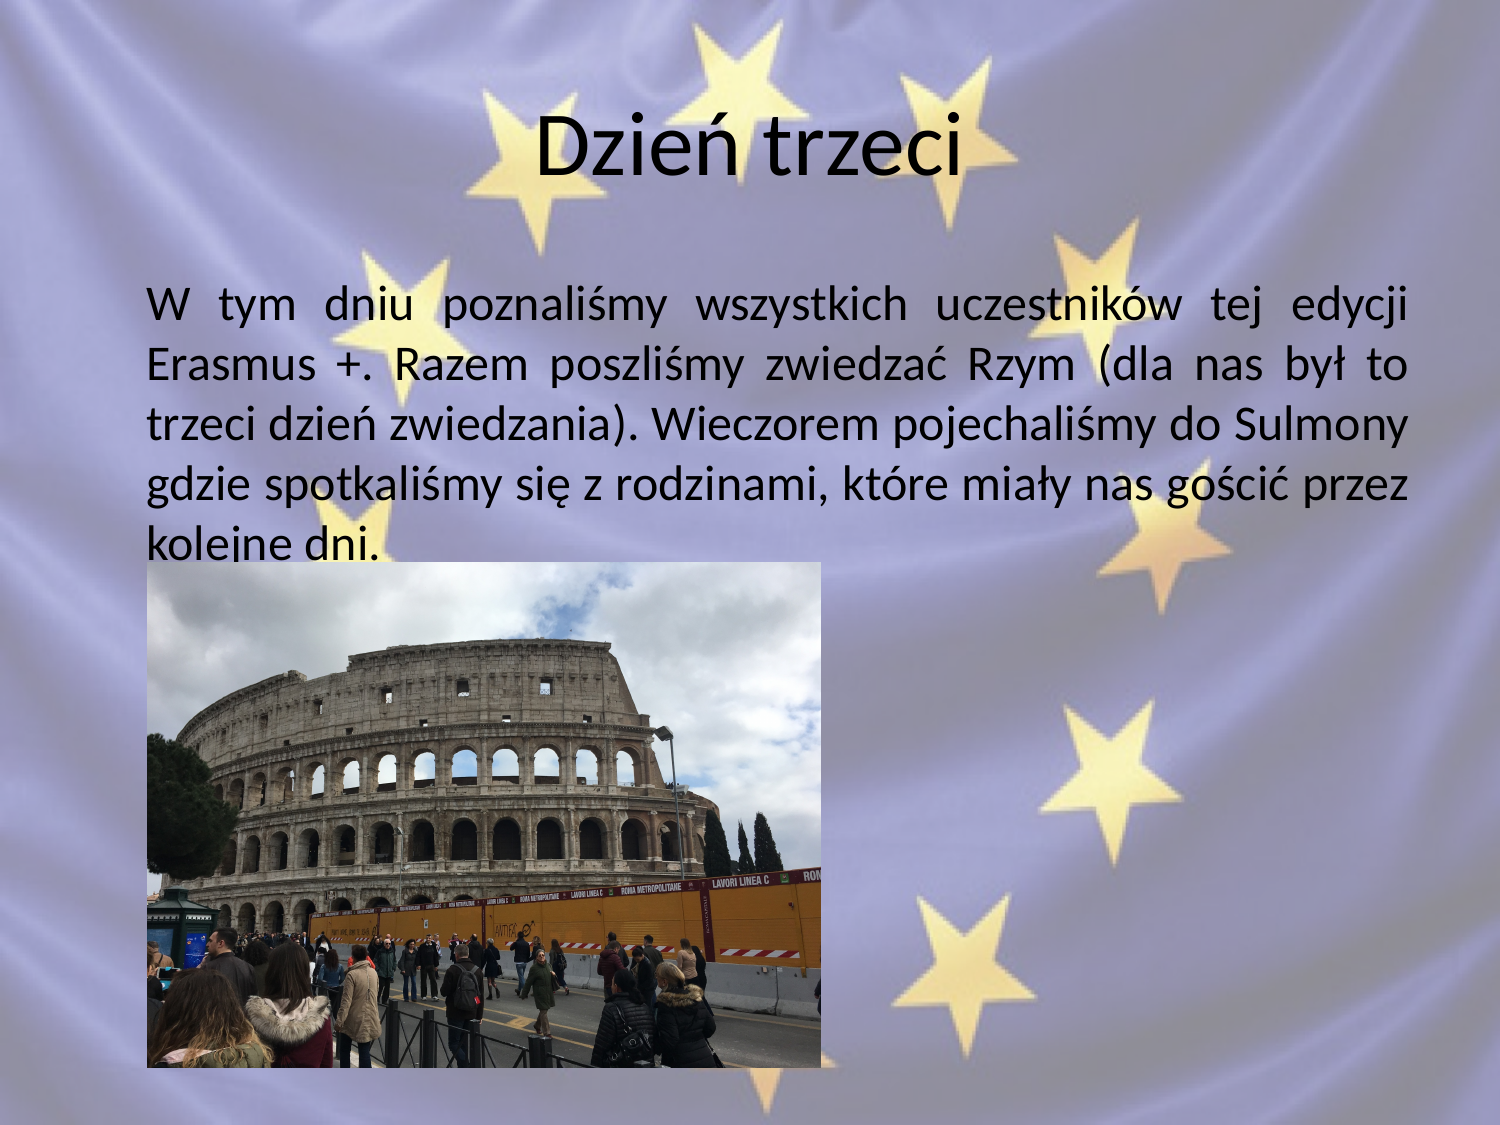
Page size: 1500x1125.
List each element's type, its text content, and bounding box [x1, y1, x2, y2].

title Dzień trzeci [75, 45, 1425, 233]
picture [147, 562, 822, 1068]
list W tym dniu poznaliśmy wszystkich uczestników tej edycji Erasmus +. Razem poszliśmy zwiedzać Rzym (dla nas był to trzeci dzień zwiedzania). Wieczorem pojechaliśmy do Sulmony gdzie spotkaliśmy się z rodzinami, które miały nas gościć przez kolejne dni. [75, 262, 1425, 1005]
